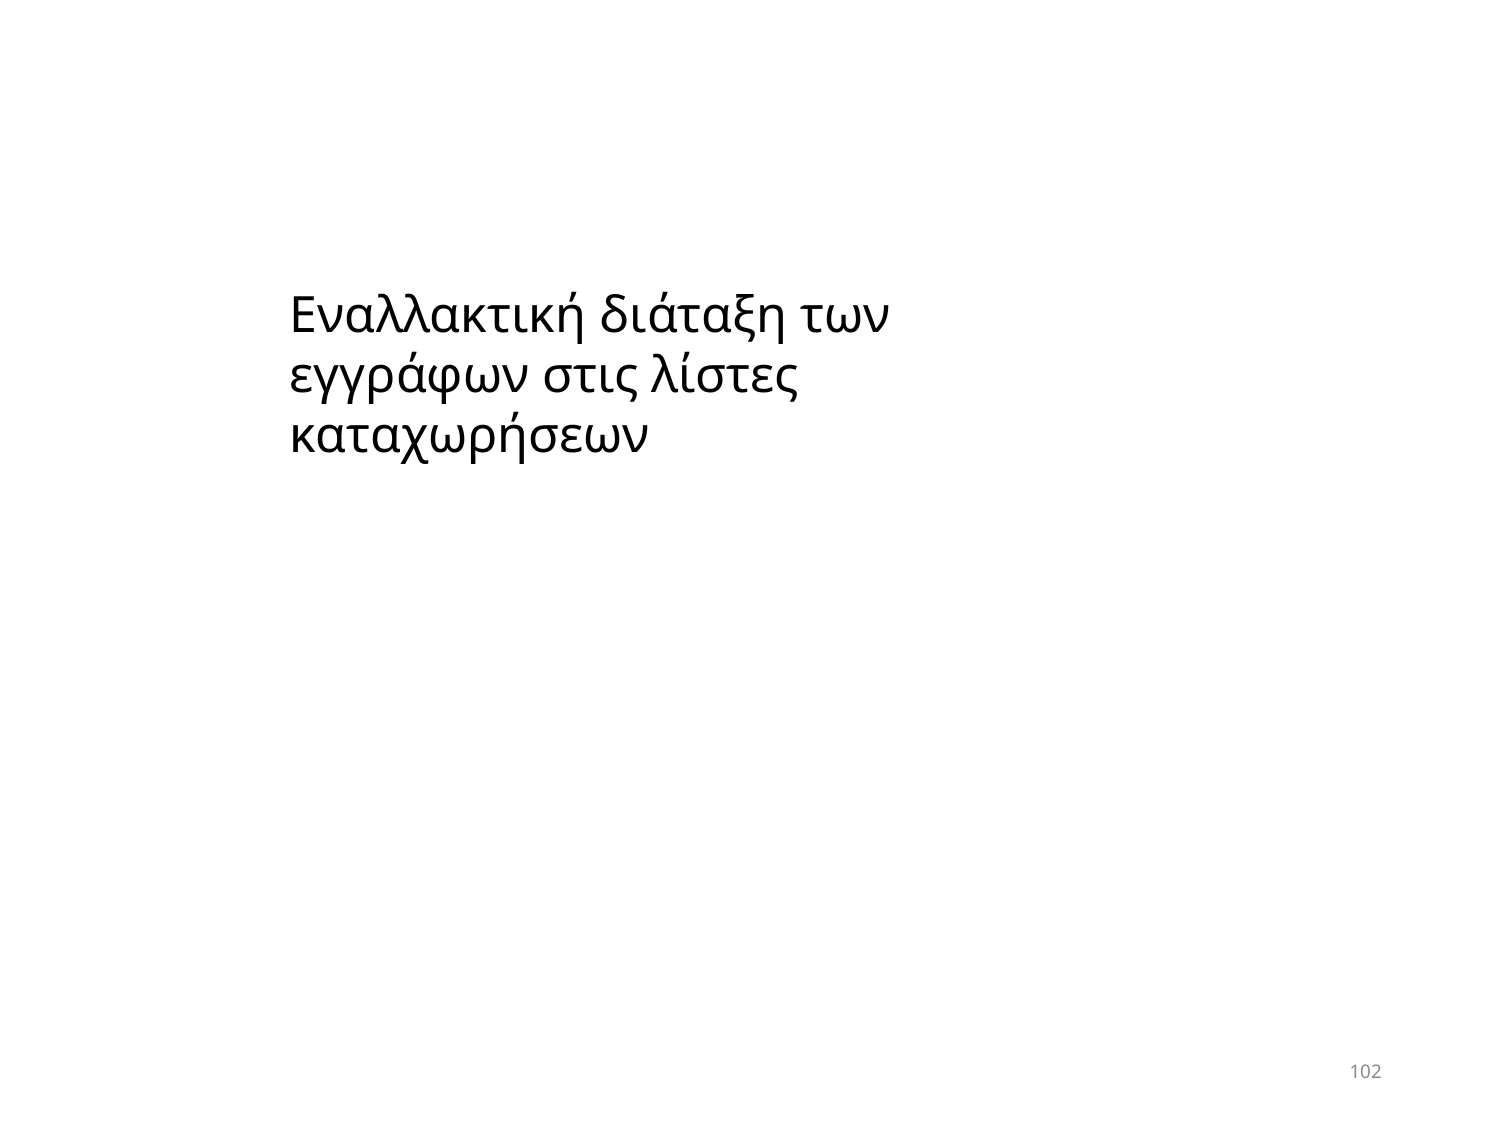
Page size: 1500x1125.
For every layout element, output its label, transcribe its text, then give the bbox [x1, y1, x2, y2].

text_box Εναλλακτική διάταξη των εγγράφων στις λίστες καταχωρήσεων [274, 274, 1100, 470]
slide_number 102 [1059, 1042, 1397, 1103]
